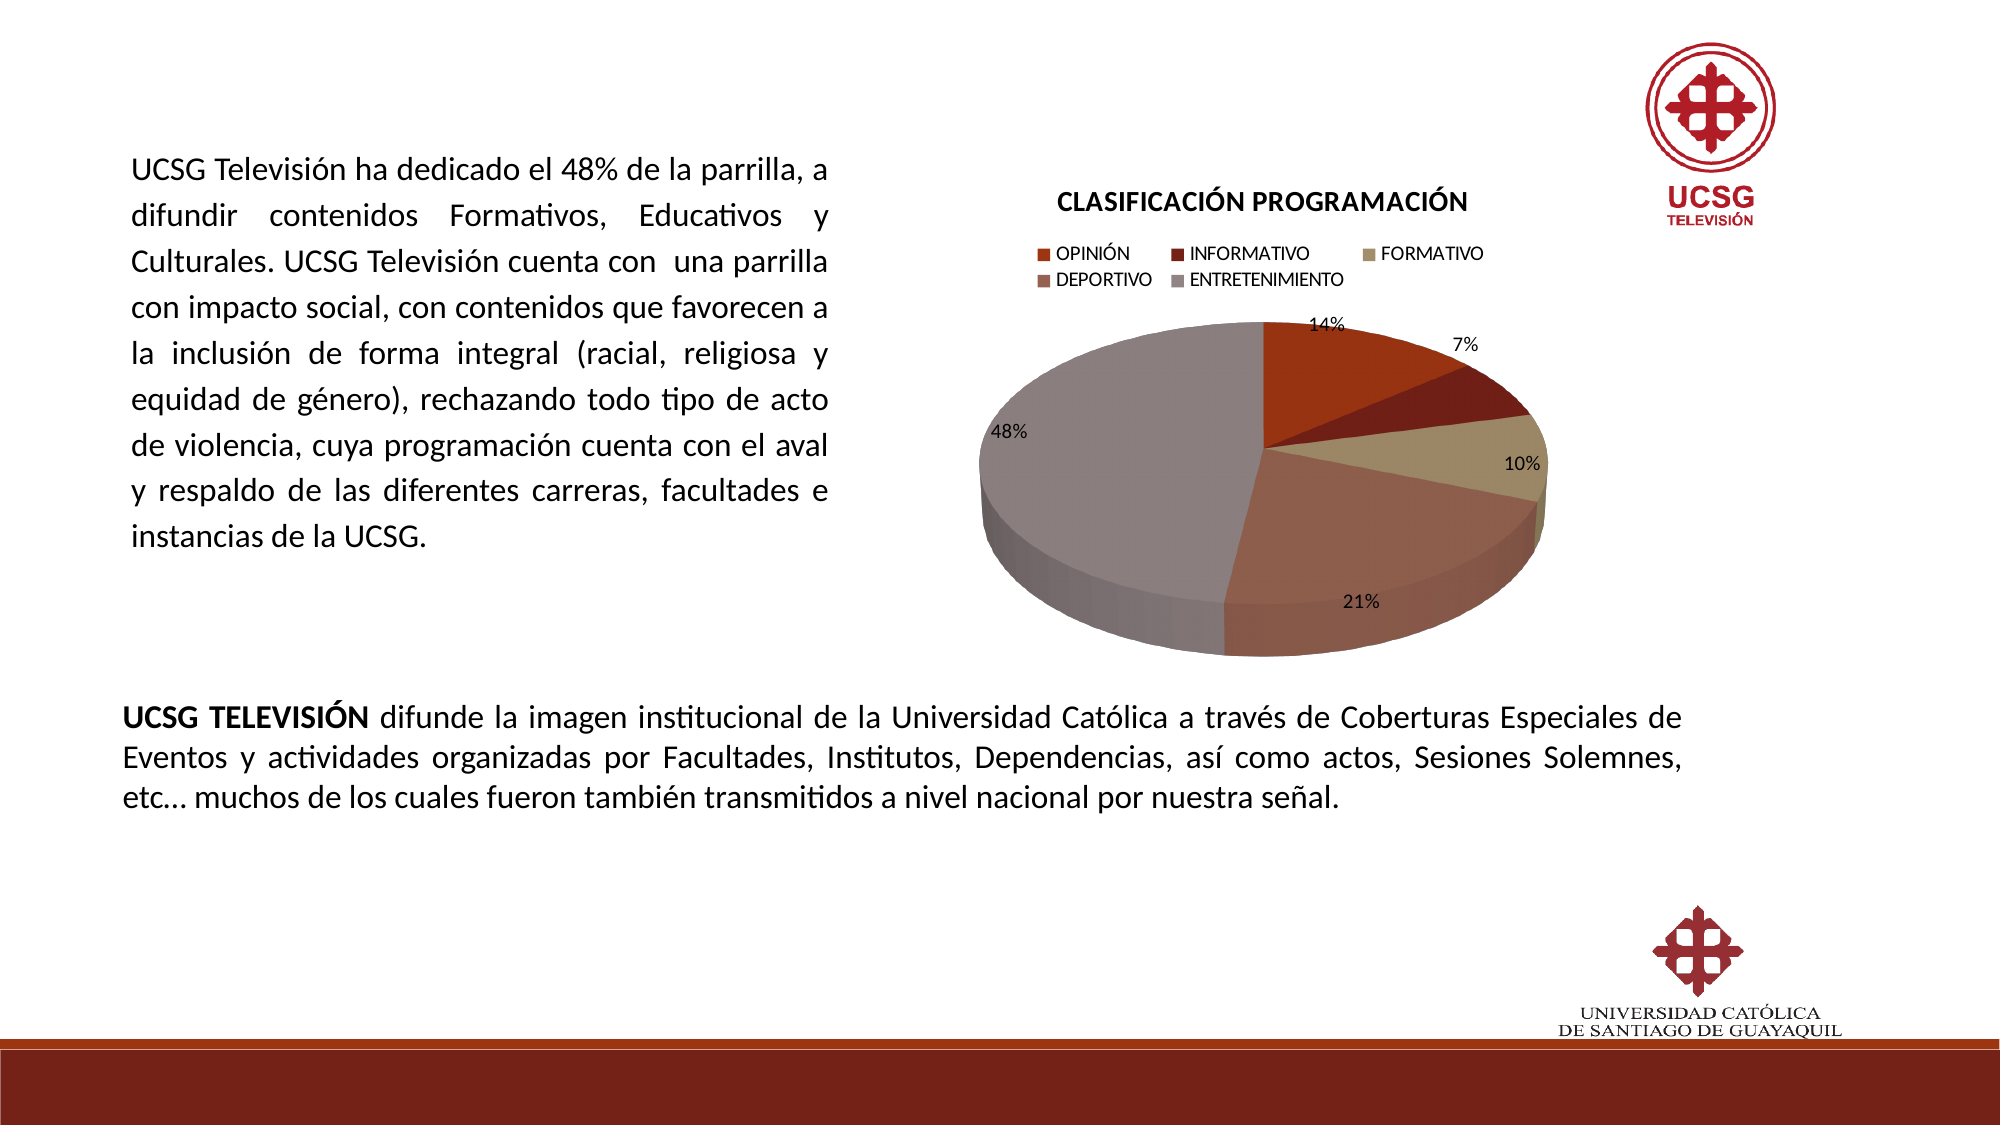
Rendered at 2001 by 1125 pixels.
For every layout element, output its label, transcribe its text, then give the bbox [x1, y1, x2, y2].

chart [819, 162, 1708, 668]
text_box UCSG TELEVISIÓN difunde la imagen institucional de la Universidad Católica a través de Coberturas Especiales de Eventos y actividades organizadas por Facultades, Institutos, Dependencias, así como actos, Sesiones Solemnes, etc… muchos de los cuales fueron también transmitidos a nivel nacional por nuestra señal. [108, 687, 1700, 823]
text_box UCSG Televisión ha dedicado el 48% de la parrilla, a difundir contenidos Formativos, Educativos y Culturales. UCSG Televisión cuenta con una parrilla con impacto social, con contenidos que favorecen a la inclusión de forma integral (racial, religiosa y equidad de género), rechazando todo tipo de acto de violencia, cuya programación cuenta con el aval y respaldo de las diferentes carreras, facultades e instancias de la UCSG. [116, 134, 845, 562]
picture [1557, 905, 1842, 1040]
picture [1644, 41, 1777, 227]
